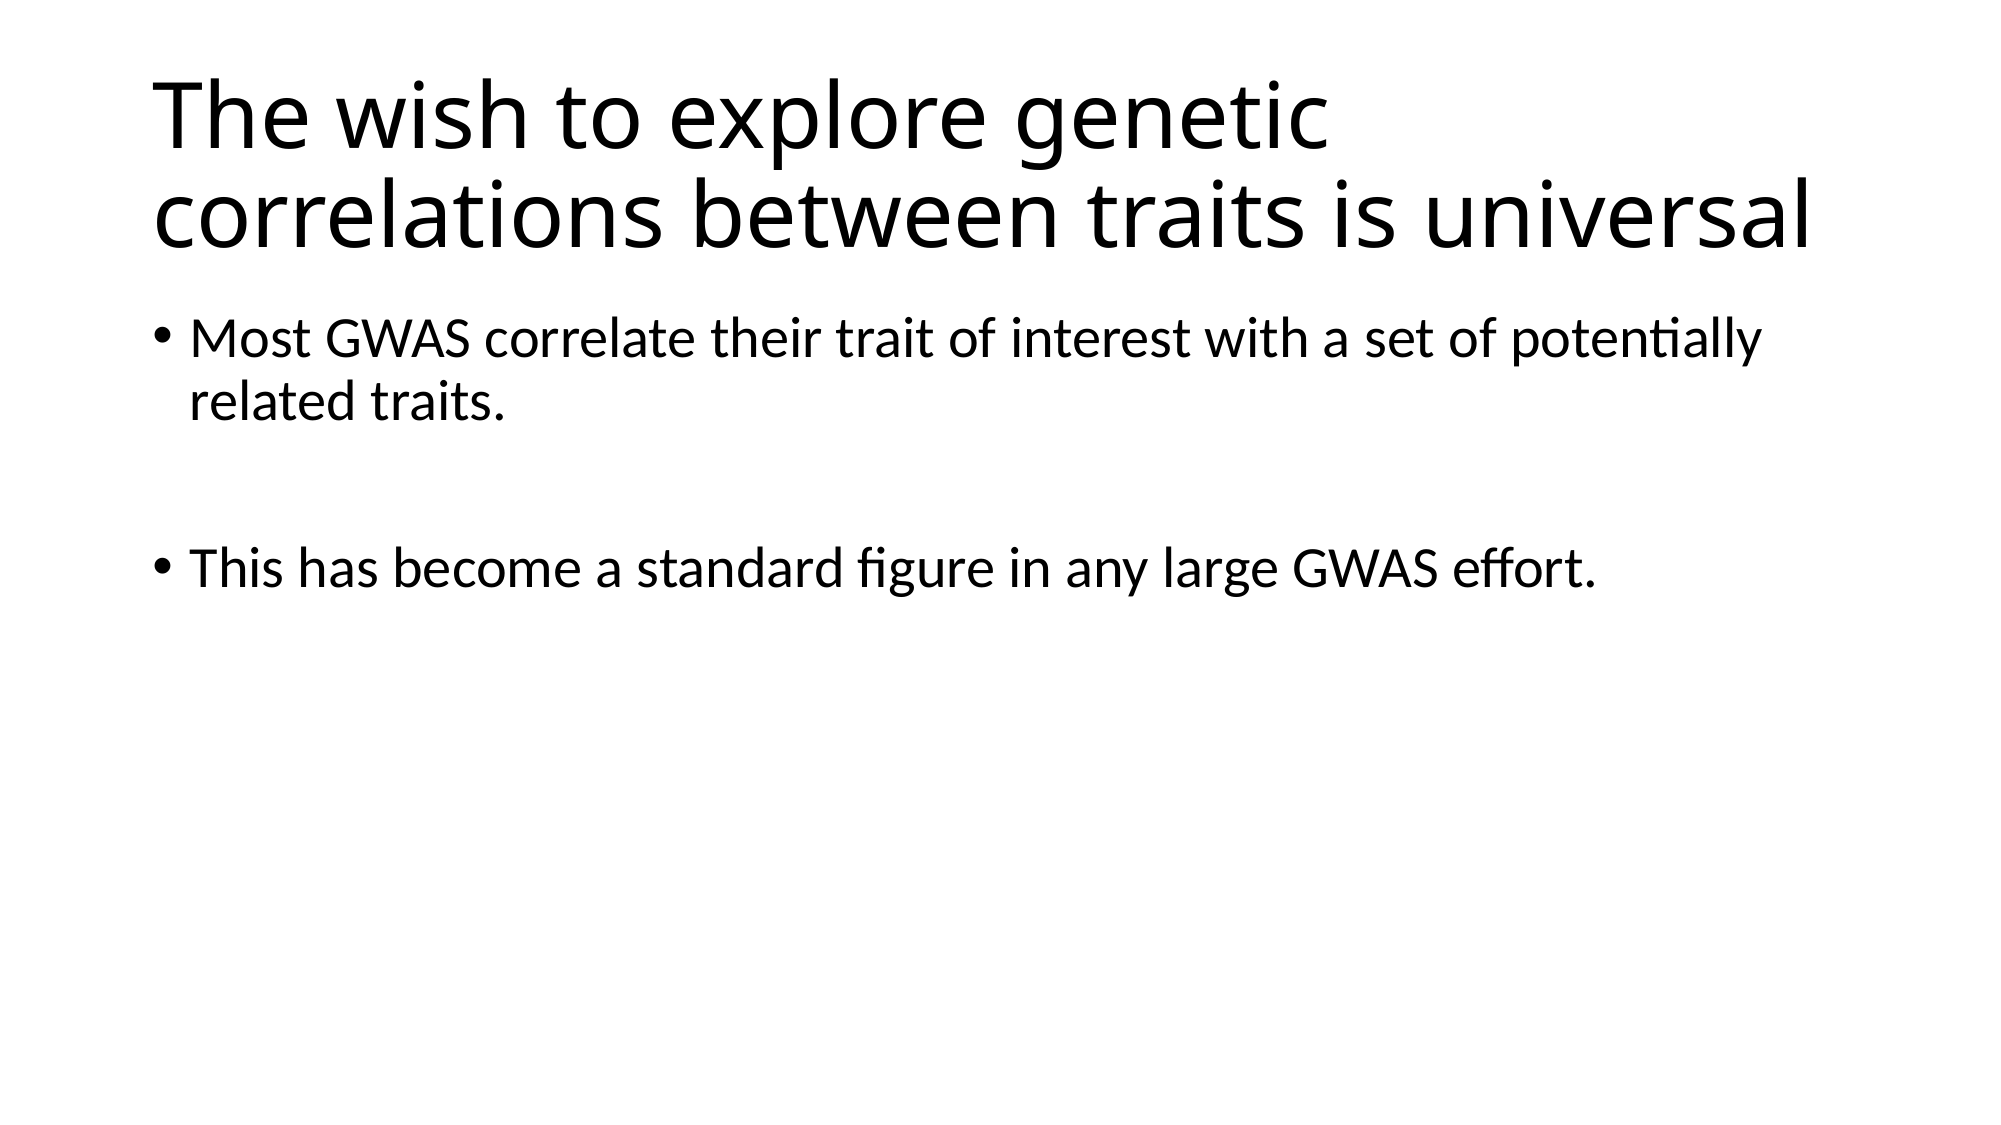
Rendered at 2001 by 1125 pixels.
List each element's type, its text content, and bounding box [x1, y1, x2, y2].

title The wish to explore genetic correlations between traits is universal [137, 59, 1863, 278]
list Most GWAS correlate their trait of interest with a set of potentially related traits. This has become a standard figure in any large GWAS effort. [137, 299, 1863, 1014]
